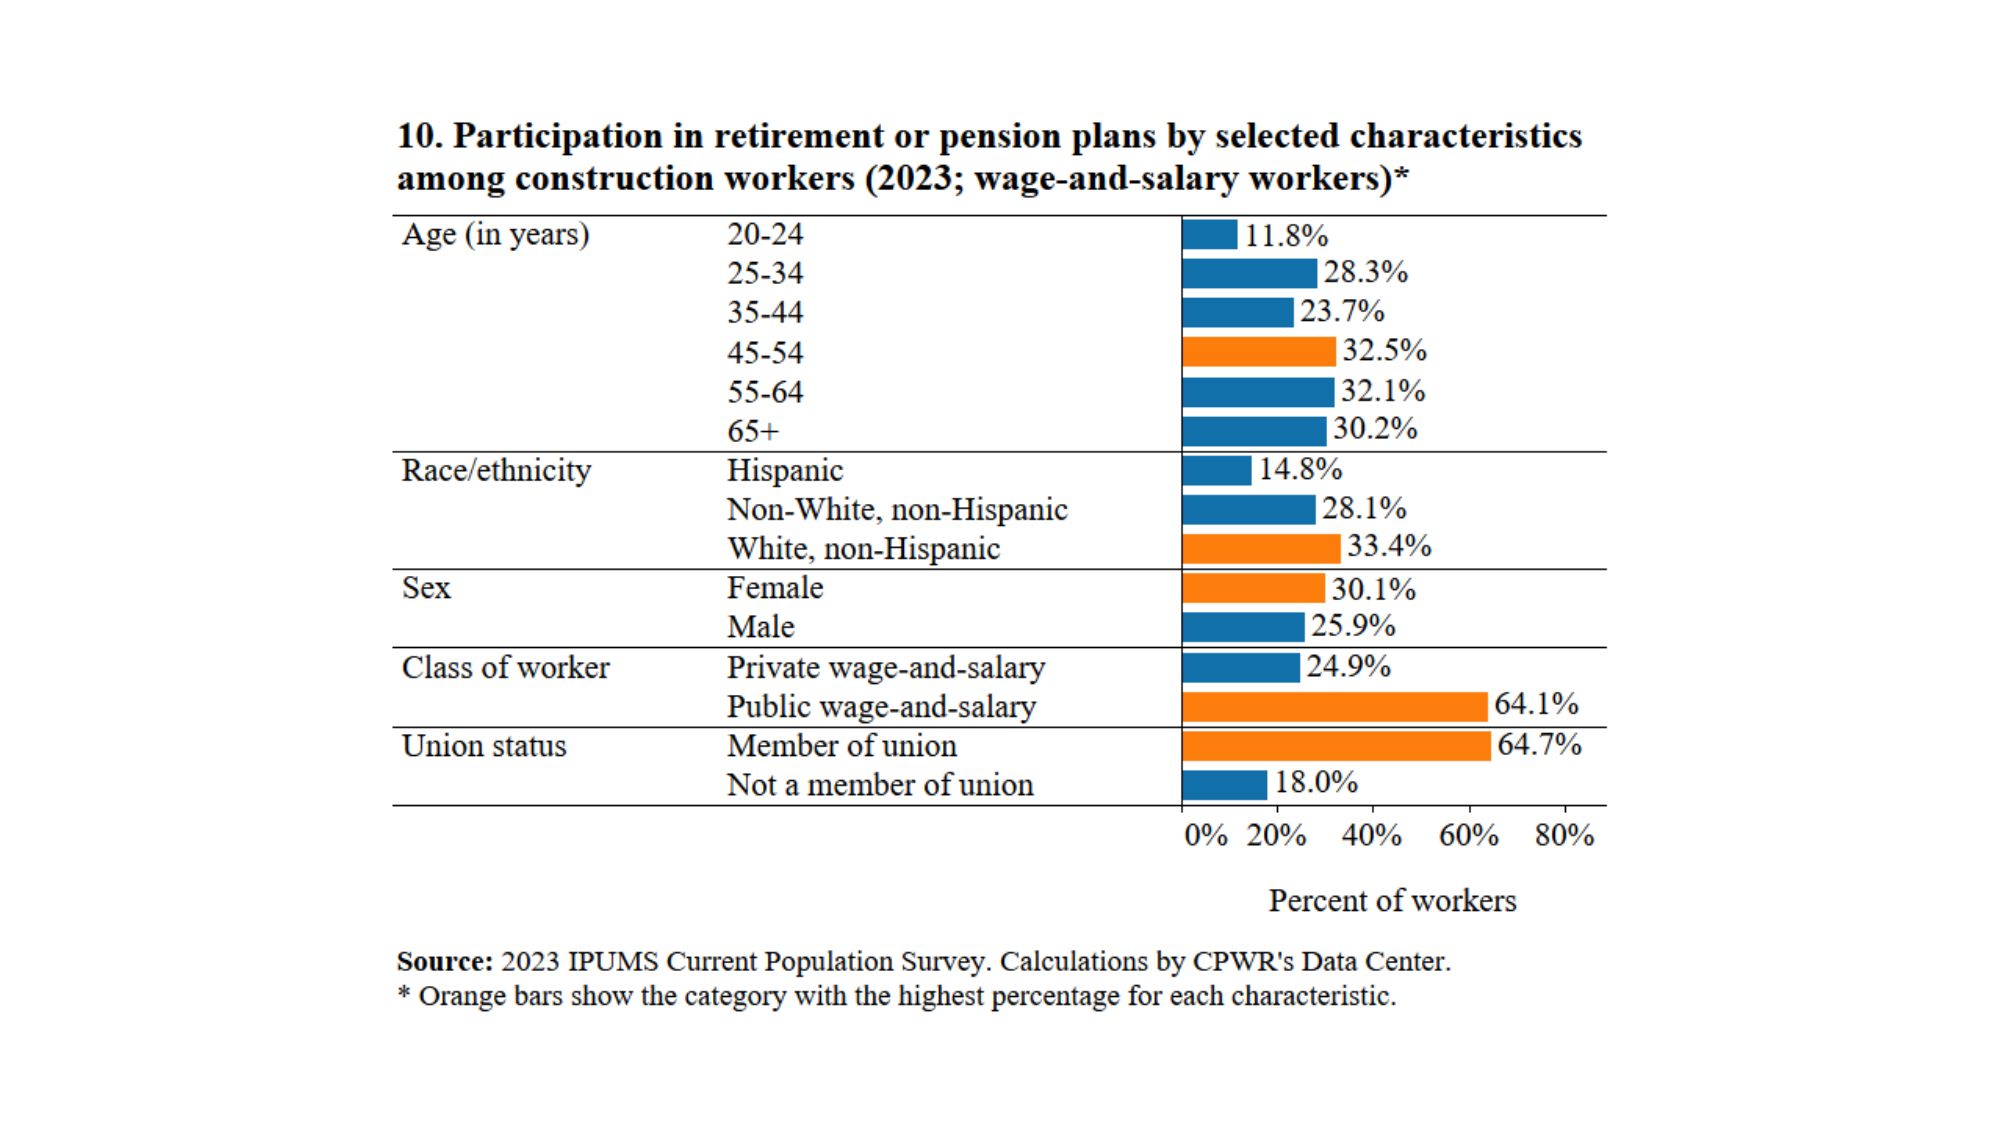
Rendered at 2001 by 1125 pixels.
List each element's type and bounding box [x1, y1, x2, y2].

picture [374, 93, 1626, 1032]
